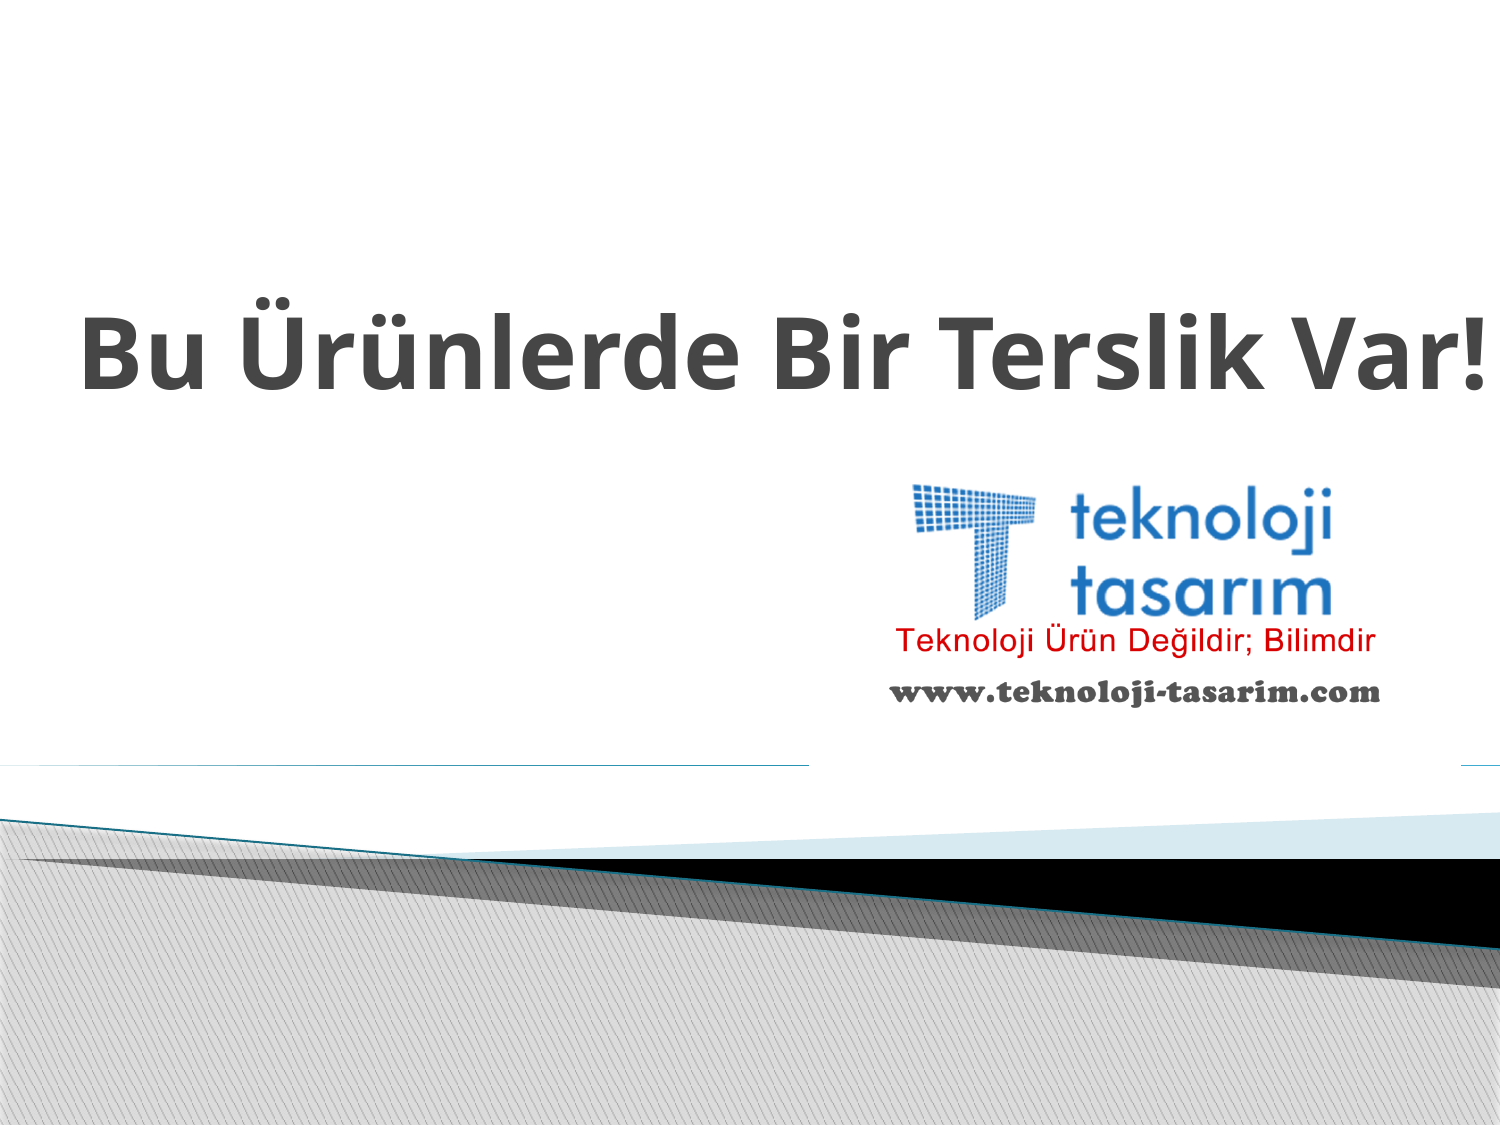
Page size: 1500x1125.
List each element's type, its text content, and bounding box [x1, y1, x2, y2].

title Bu Ürünlerde Bir Terslik Var! [9, 116, 1500, 417]
picture [5, 859, 1500, 989]
picture [808, 420, 1462, 788]
